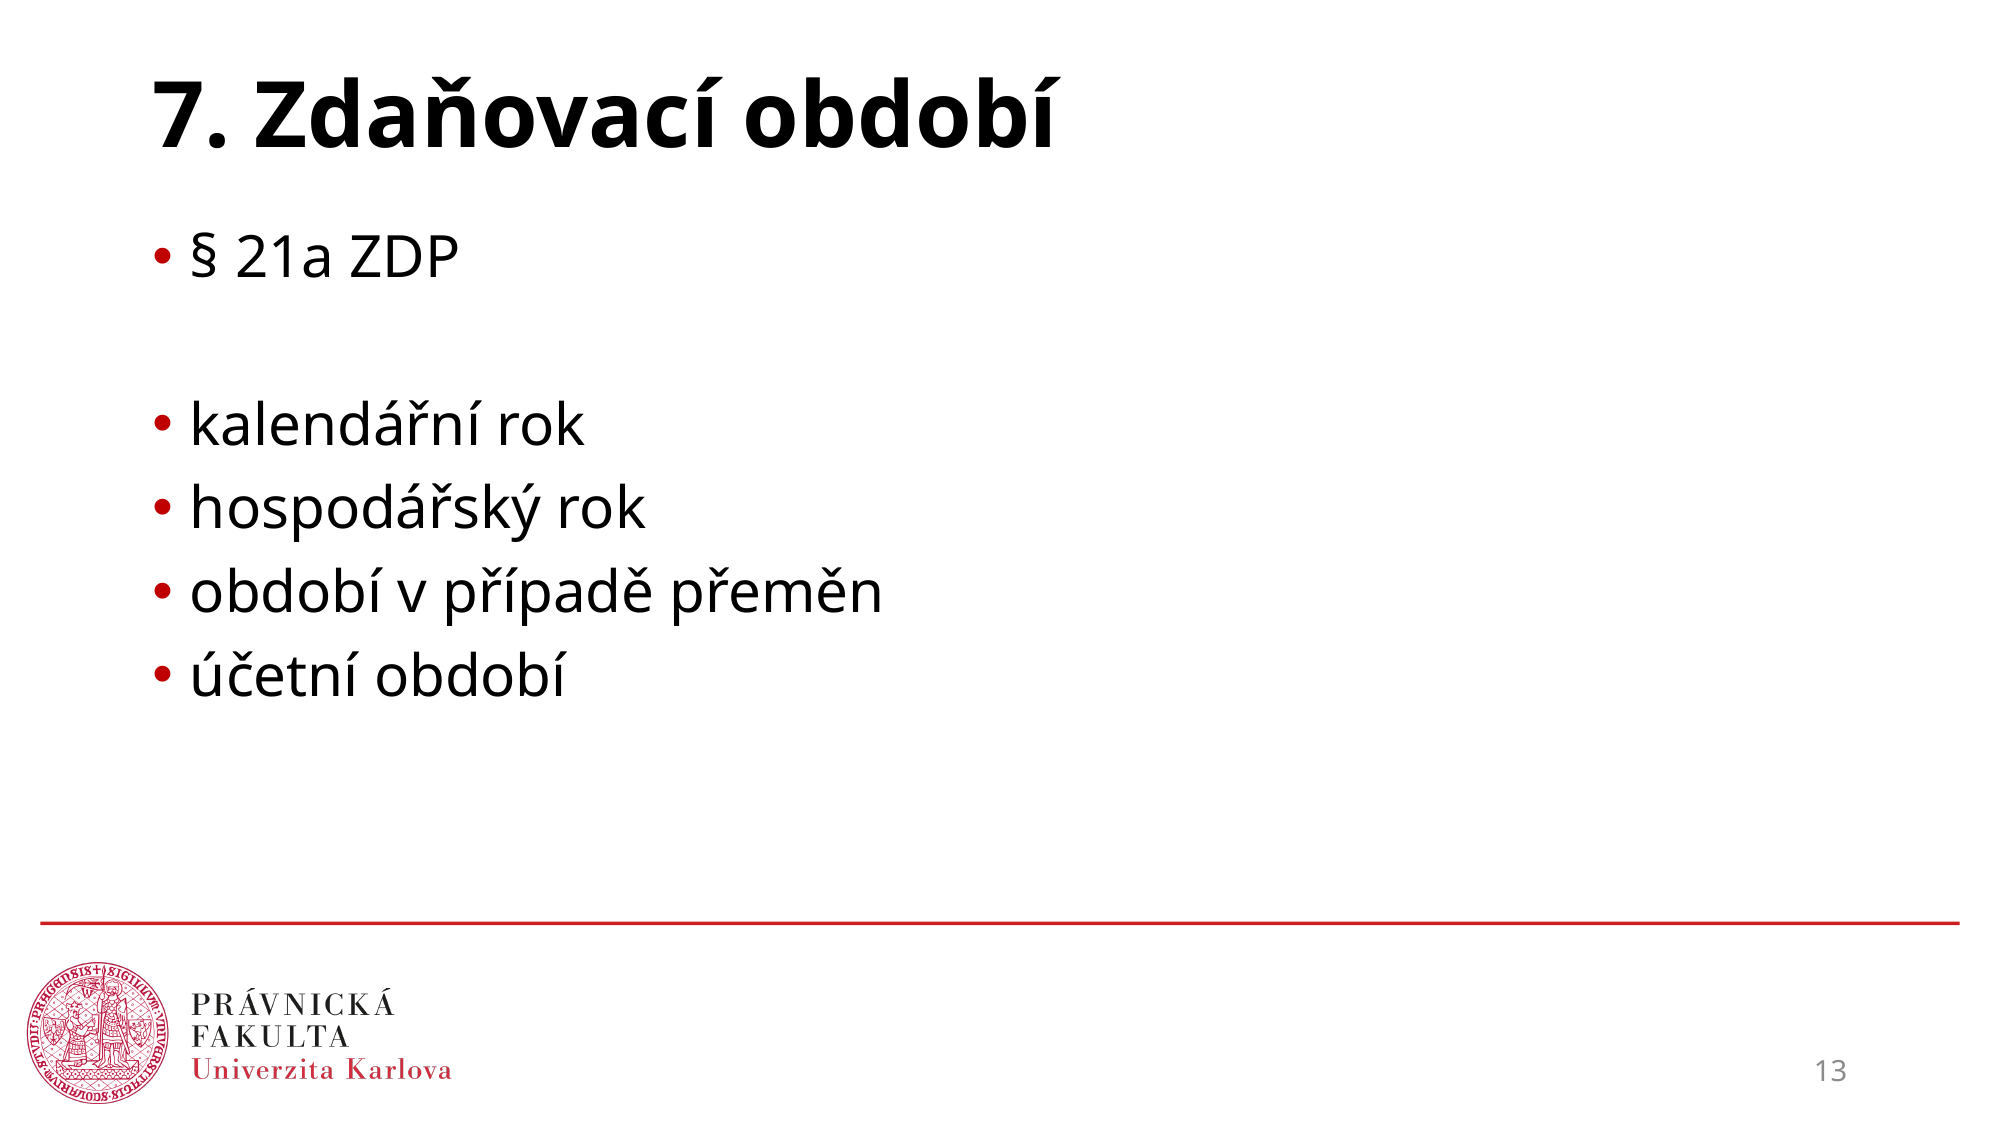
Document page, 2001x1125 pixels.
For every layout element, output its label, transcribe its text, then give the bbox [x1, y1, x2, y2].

list § 21a ZDP kalendářní rok hospodářský rok období v případě přeměn účetní období [137, 220, 1863, 905]
slide_number 13 [1412, 1042, 1863, 1103]
picture [26, 962, 452, 1104]
title 7. Zdaňovací období [137, 2, 1863, 220]
